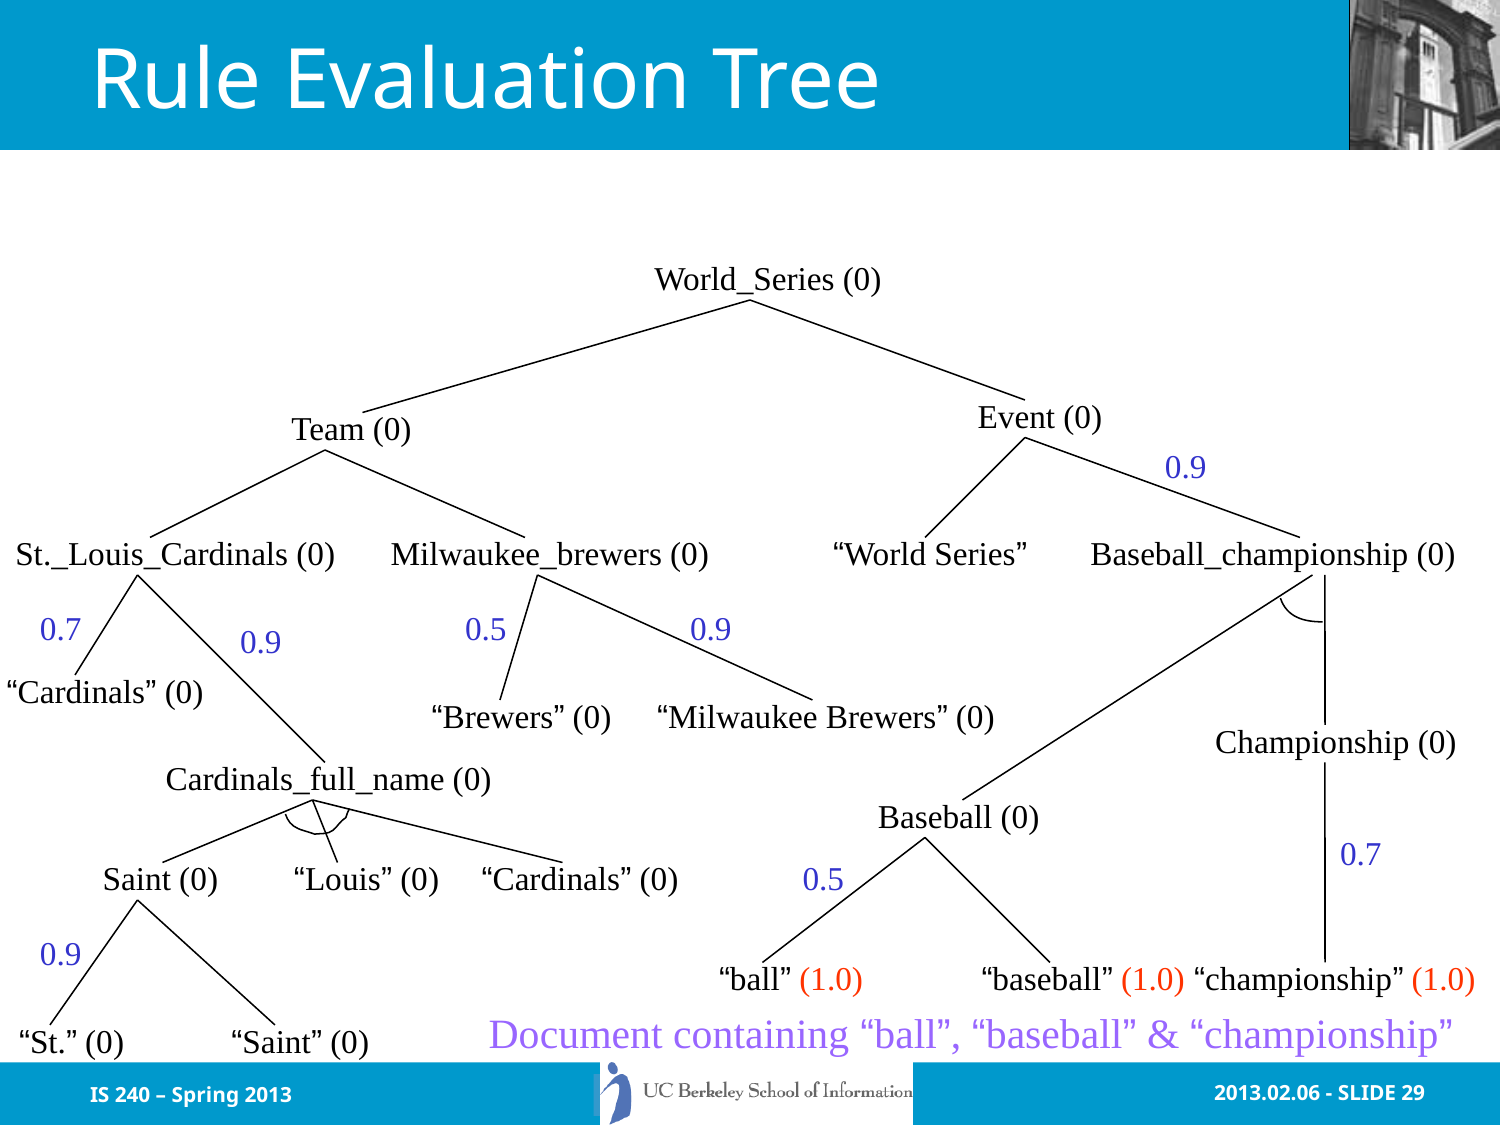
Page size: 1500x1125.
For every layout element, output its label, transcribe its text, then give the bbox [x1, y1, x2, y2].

text_box Milwaukee_brewers (0) [375, 524, 725, 580]
text_box “baseball” (1.0) [966, 949, 1179, 999]
title Rule Evaluation Tree [75, 0, 1350, 150]
picture [1350, 0, 1500, 150]
text_box [285, 808, 350, 835]
text_box Championship (0) [1200, 712, 1472, 768]
text_box “St.” (0) [4, 1012, 140, 1068]
text_box “Louis” (0) [279, 849, 454, 905]
text_box 0.9 [675, 599, 747, 655]
text_box Saint (0) [87, 849, 234, 905]
text_box 0.5 [787, 849, 860, 905]
text_box “Saint” (0) [216, 1012, 384, 1068]
text_box Event (0) [962, 387, 1118, 443]
text_box “Brewers” (0) [416, 687, 627, 743]
text_box “championship” (1.0) [1179, 949, 1491, 1005]
text_box 0.7 [25, 599, 97, 655]
text_box 0.9 [225, 612, 297, 668]
text_box World_Series (0) [639, 249, 897, 305]
text_box Baseball_championship (0) [1075, 524, 1472, 580]
text_box “World Series” [818, 524, 1042, 580]
slide_number IS 240 – Spring 2013 [75, 1062, 388, 1125]
text_box 0.7 [1325, 824, 1397, 880]
text_box Document containing “ball”, “baseball” & “championship” [473, 999, 1468, 1065]
text_box 0.9 [25, 924, 97, 980]
text_box Baseball (0) [863, 787, 1055, 843]
text_box “Cardinals” (0) [466, 849, 694, 905]
text_box “Cardinals” (0) [0, 662, 219, 718]
text_box 0.5 [450, 599, 522, 655]
text_box Team (0) [276, 399, 427, 455]
text_box “Milwaukee Brewers” (0) [642, 687, 1010, 743]
text_box [1280, 598, 1323, 622]
picture [594, 1065, 912, 1125]
text_box St._Louis_Cardinals (0) [0, 524, 351, 580]
text_box “ball” (1.0) [704, 949, 878, 999]
text_box 0.9 [1150, 437, 1222, 493]
text_box Cardinals_full_name (0) [150, 749, 508, 805]
